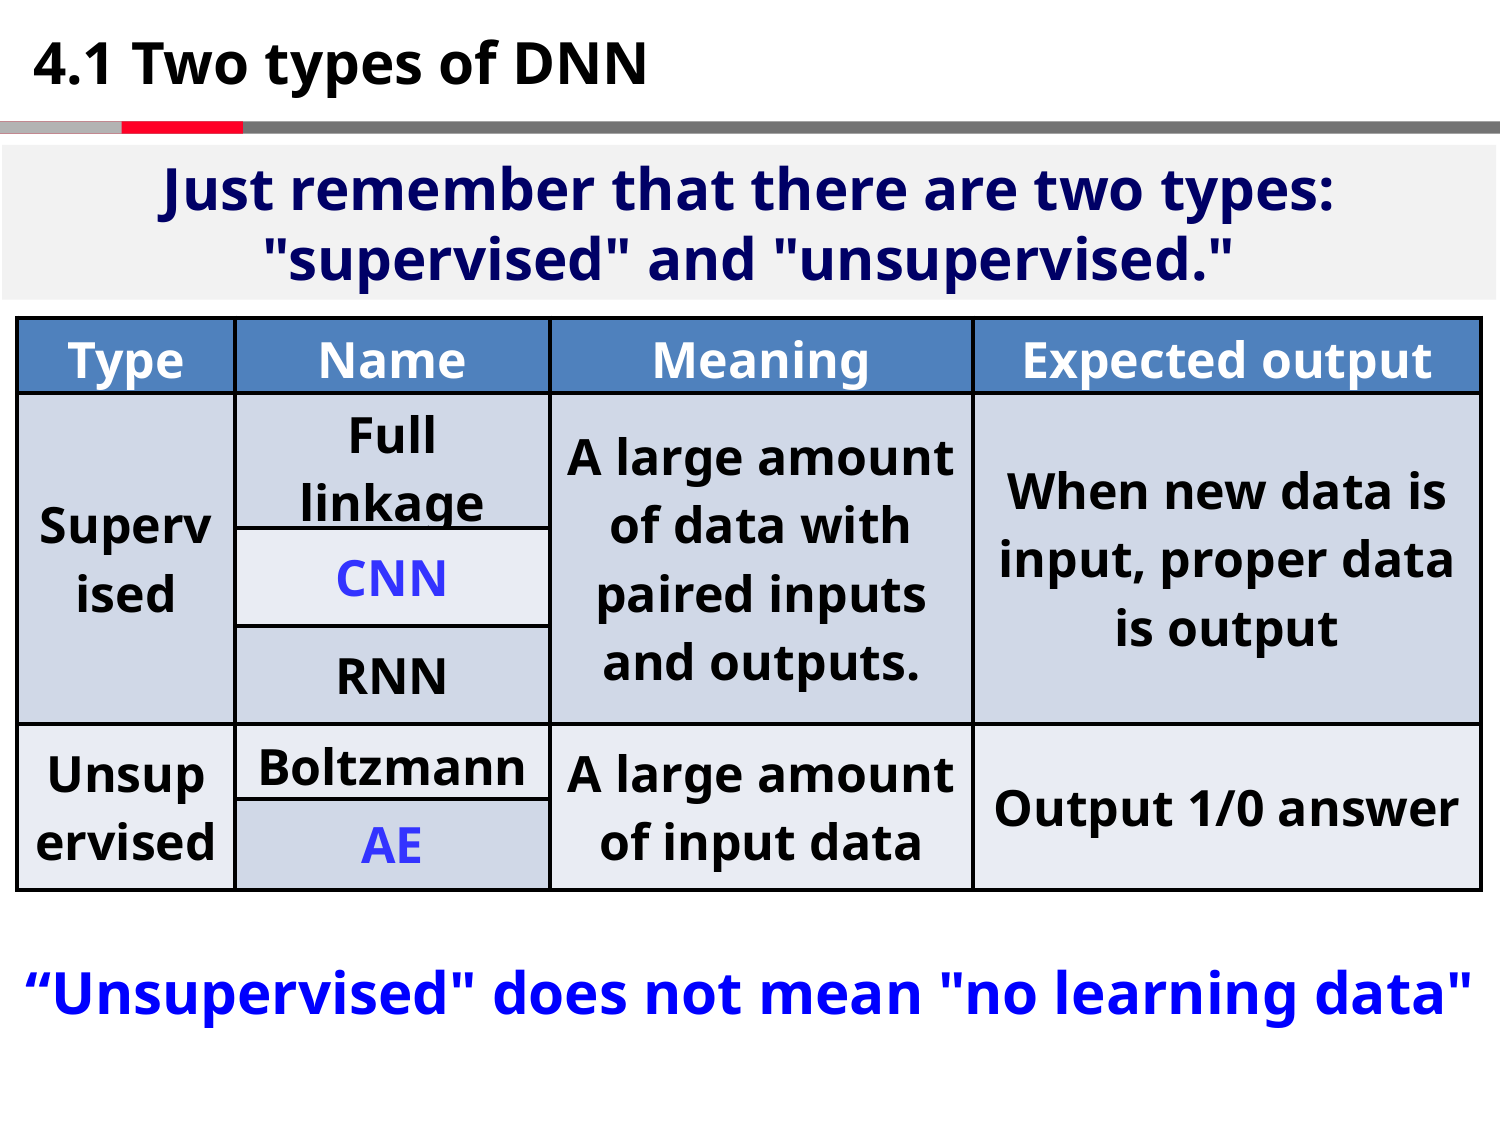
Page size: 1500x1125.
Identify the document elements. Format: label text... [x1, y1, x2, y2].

text_box “Unsupervised" does not mean "no learning data" [4, 949, 1495, 1035]
table_cell When new data is input, proper data is output [975, 395, 1479, 722]
text_box Just remember that there are two types: "supervised" and "unsupervised." [2, 144, 1497, 300]
table_cell A large amount of data with paired inputs and outputs. [552, 395, 971, 722]
table_header Name [237, 320, 548, 391]
table_cell Boltzmann [237, 726, 548, 797]
title 4.1 Two types of DNN [18, 19, 724, 105]
table_cell Full linkage [237, 395, 548, 526]
table_header Expected output [975, 320, 1479, 391]
table_cell A large amount of input data [552, 726, 971, 888]
table_header Meaning [552, 320, 971, 391]
table_cell Supervised [19, 395, 233, 722]
table_cell Output 1/0 answer [975, 726, 1479, 888]
table_header Type [19, 320, 233, 391]
table_cell RNN [237, 628, 548, 722]
table_cell CNN [237, 530, 548, 624]
table_cell AE [237, 801, 548, 888]
table_cell Unsupervised [19, 726, 233, 888]
